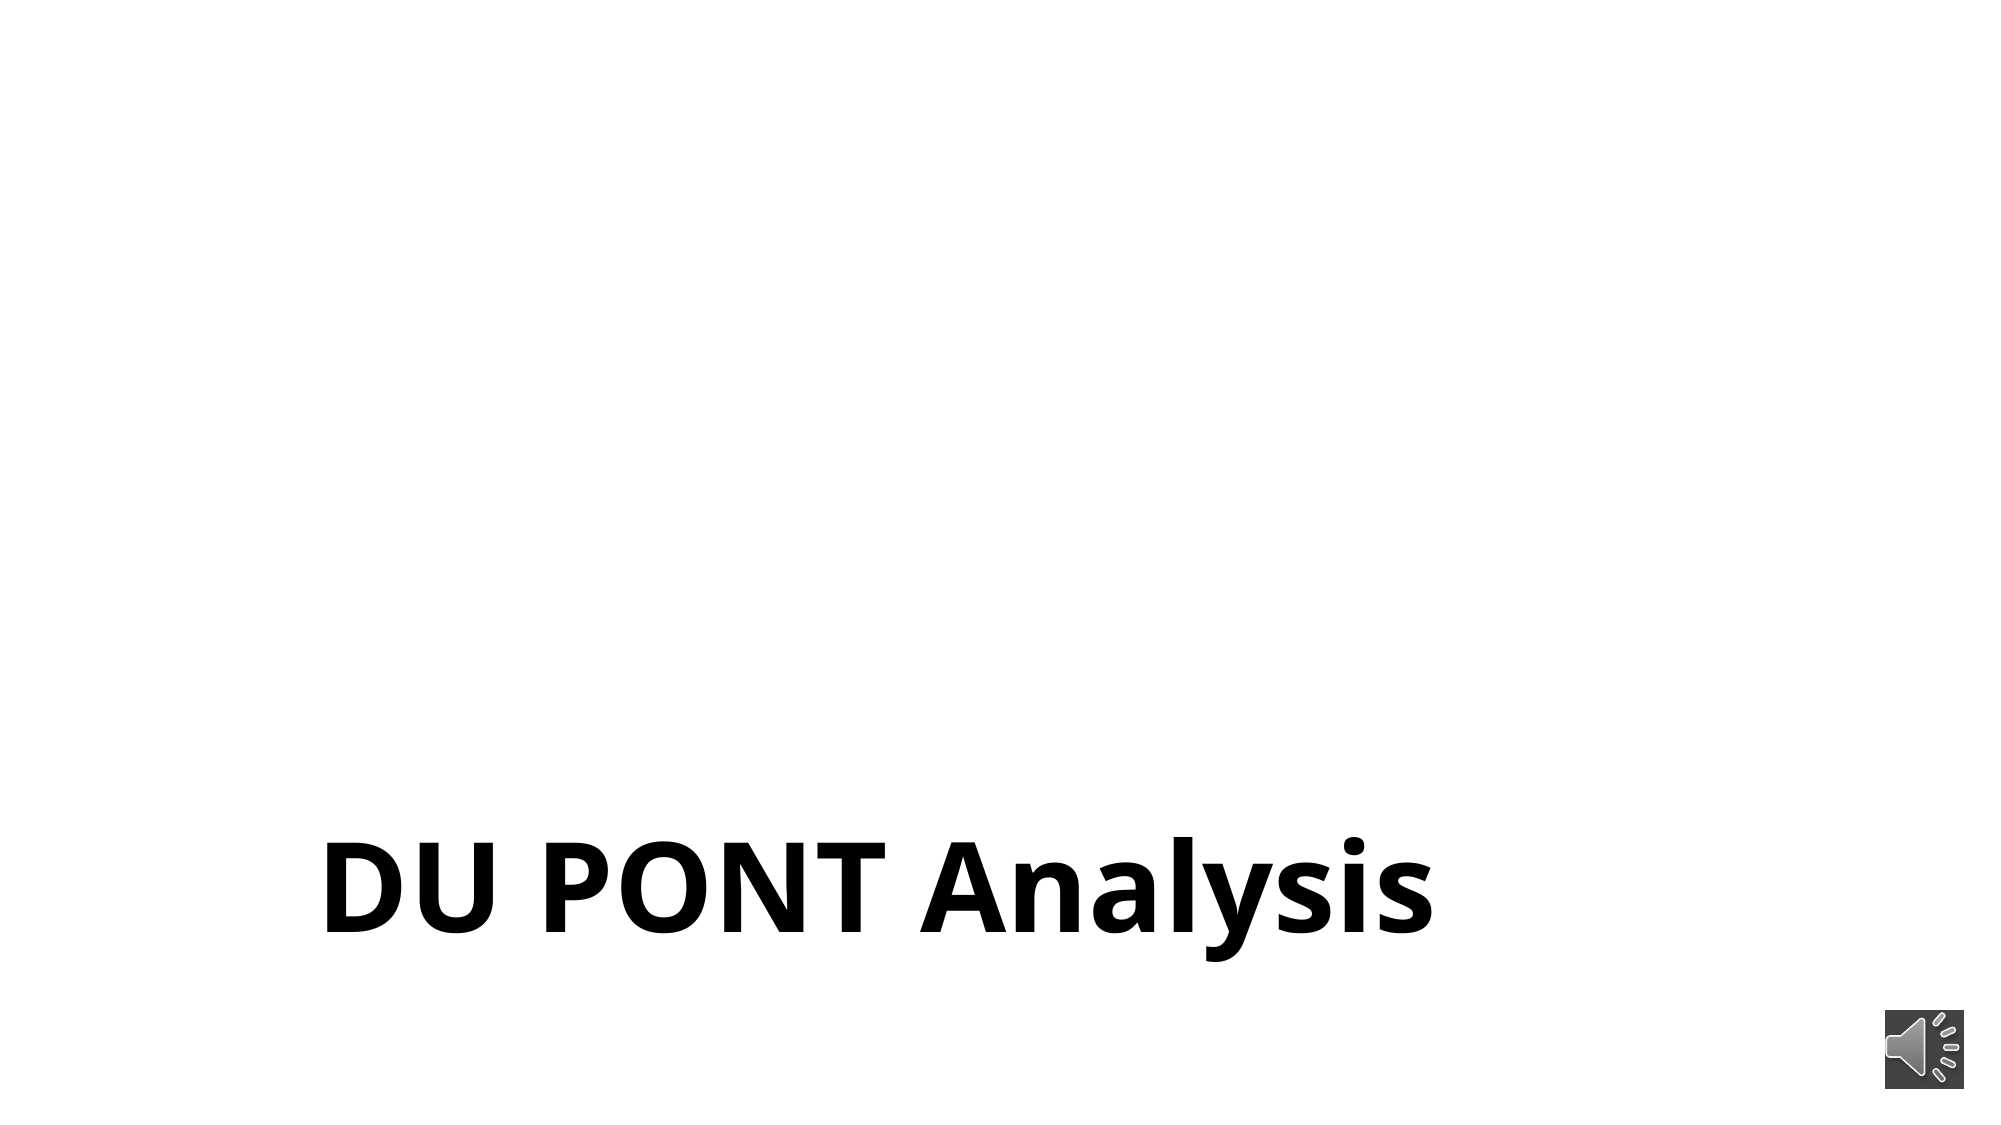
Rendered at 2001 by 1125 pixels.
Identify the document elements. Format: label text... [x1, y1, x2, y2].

text_box DU PONT Analysis [300, 799, 1475, 965]
picture [1884, 1009, 1965, 1090]
